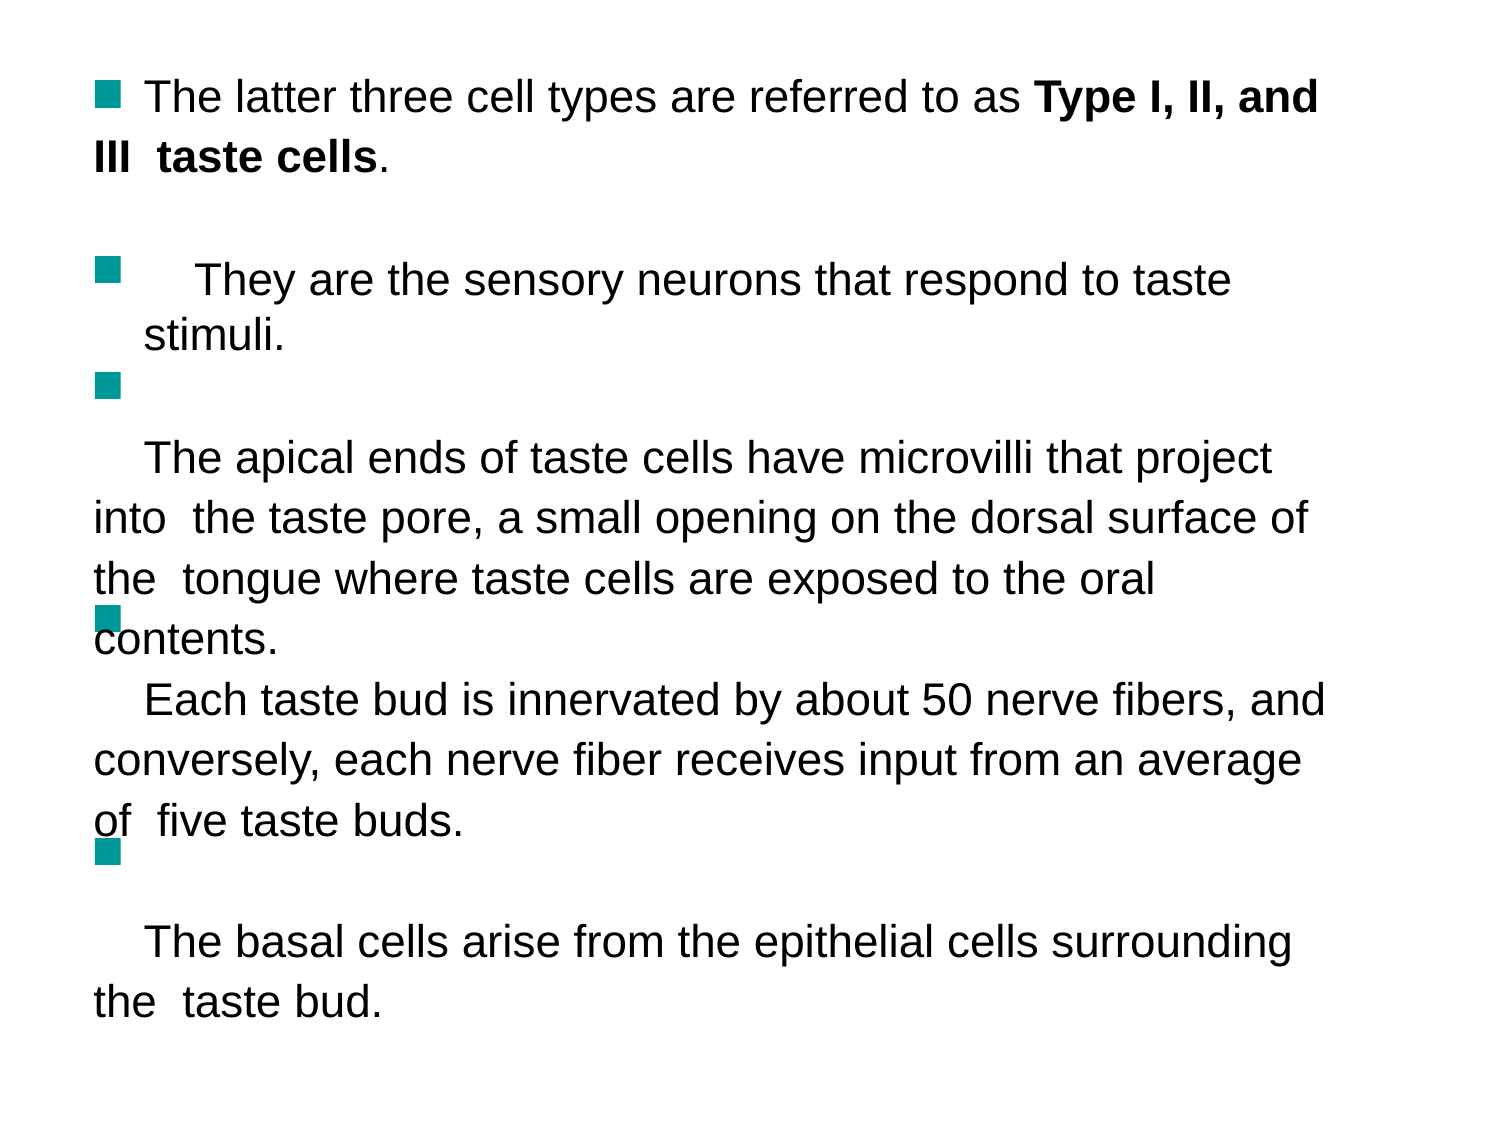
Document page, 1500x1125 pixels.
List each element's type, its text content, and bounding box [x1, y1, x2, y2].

text_box The latter three cell types are referred to as Type I, II, and III taste cells. They are the sensory neurons that respond to taste stimuli. The apical ends of taste cells have microvilli that project into the taste pore, a small opening on the dorsal surface of the tongue where taste cells are exposed to the oral contents. Each taste bud is innervated by about 50 nerve fibers, and conversely, each nerve fiber receives input from an average of five taste buds. The basal cells arise from the epithelial cells surrounding the taste bud. [91, 59, 1368, 1027]
